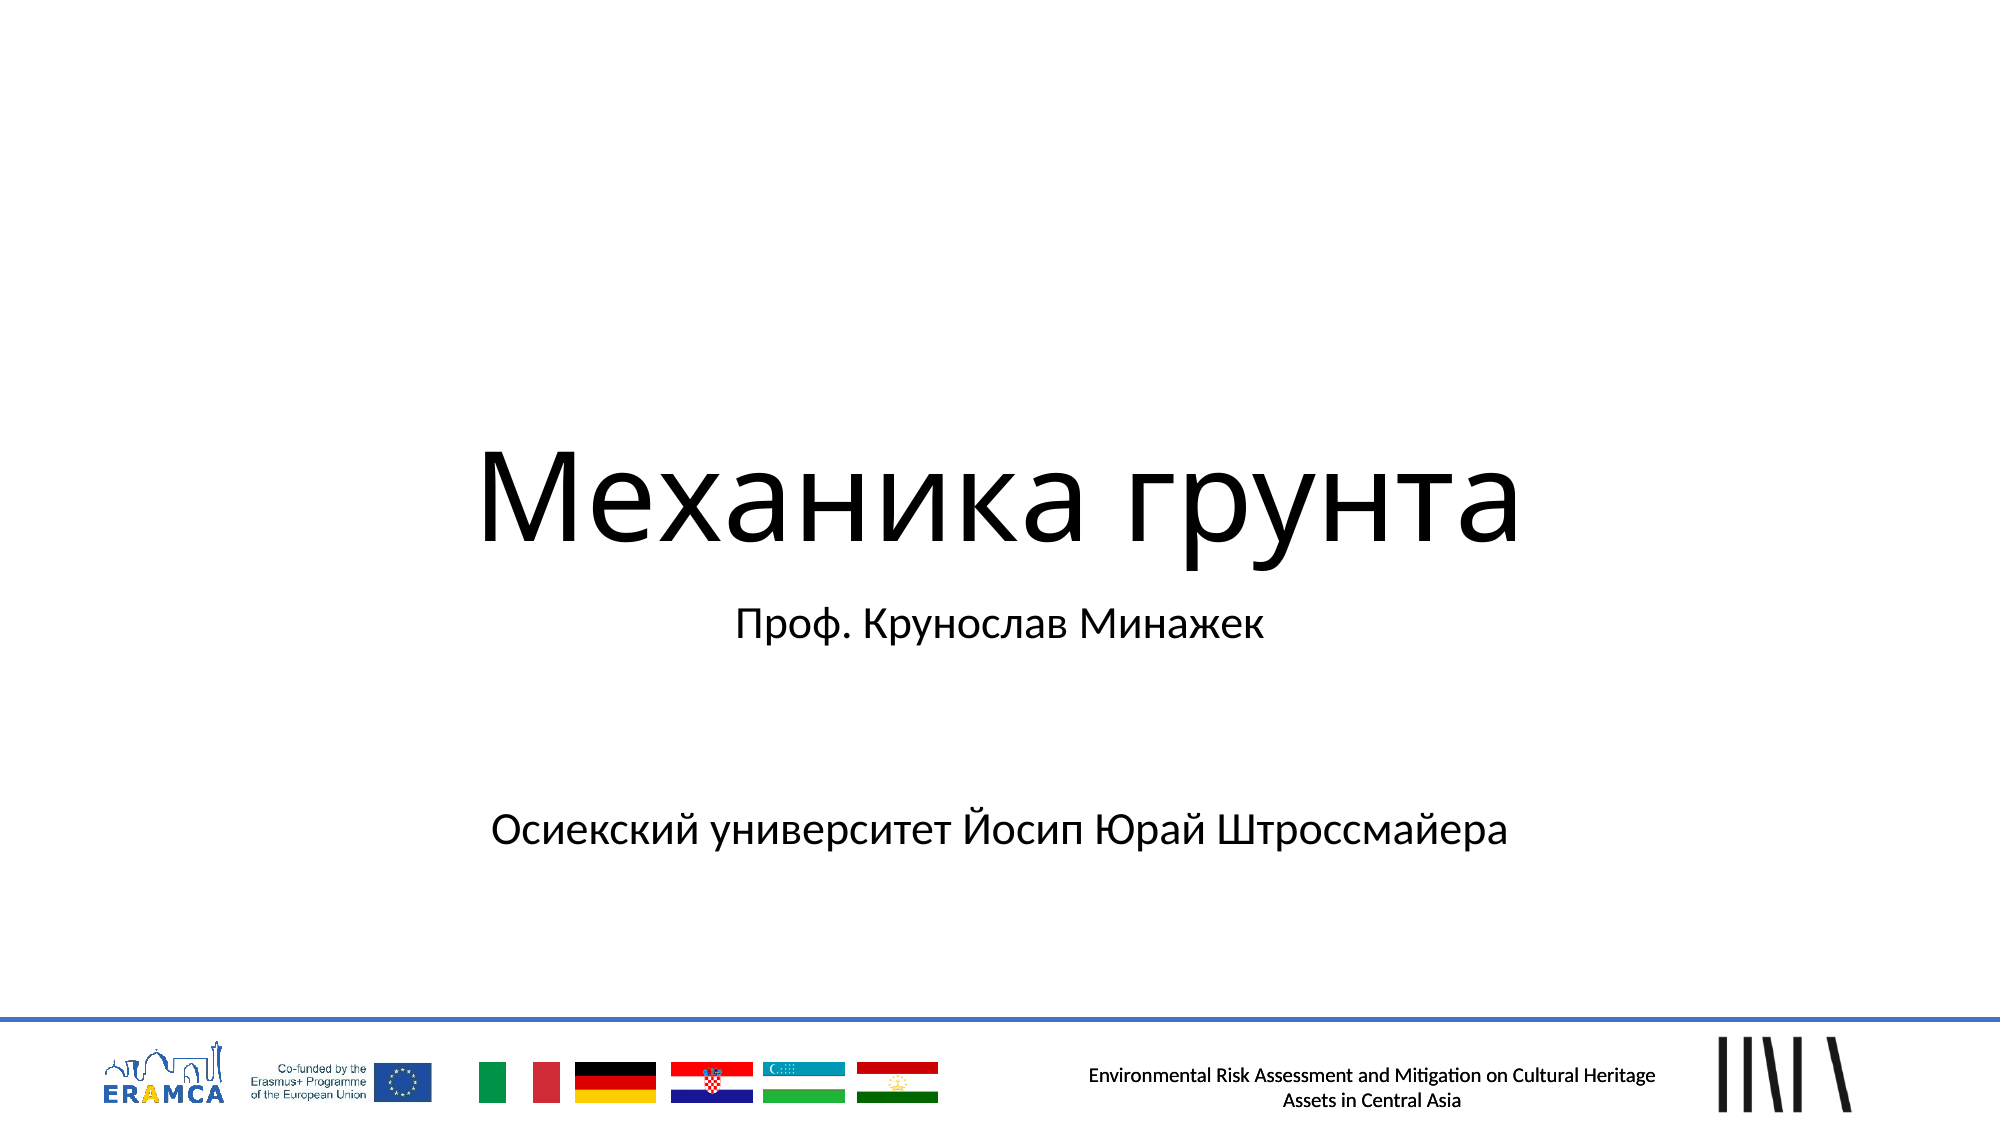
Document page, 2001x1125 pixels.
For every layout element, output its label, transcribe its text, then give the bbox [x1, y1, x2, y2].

picture [1713, 1022, 1863, 1125]
title Механика грунта [249, 184, 1750, 576]
subtitle Проф. Крунослав Минажек Осиекский университет Йосип Юрай Штроссмайера [249, 590, 1750, 863]
picture [479, 1062, 560, 1103]
picture [671, 1062, 753, 1103]
picture [763, 1062, 845, 1103]
picture [857, 1062, 938, 1103]
picture [575, 1062, 656, 1103]
picture [104, 1041, 224, 1103]
picture [249, 1062, 432, 1103]
